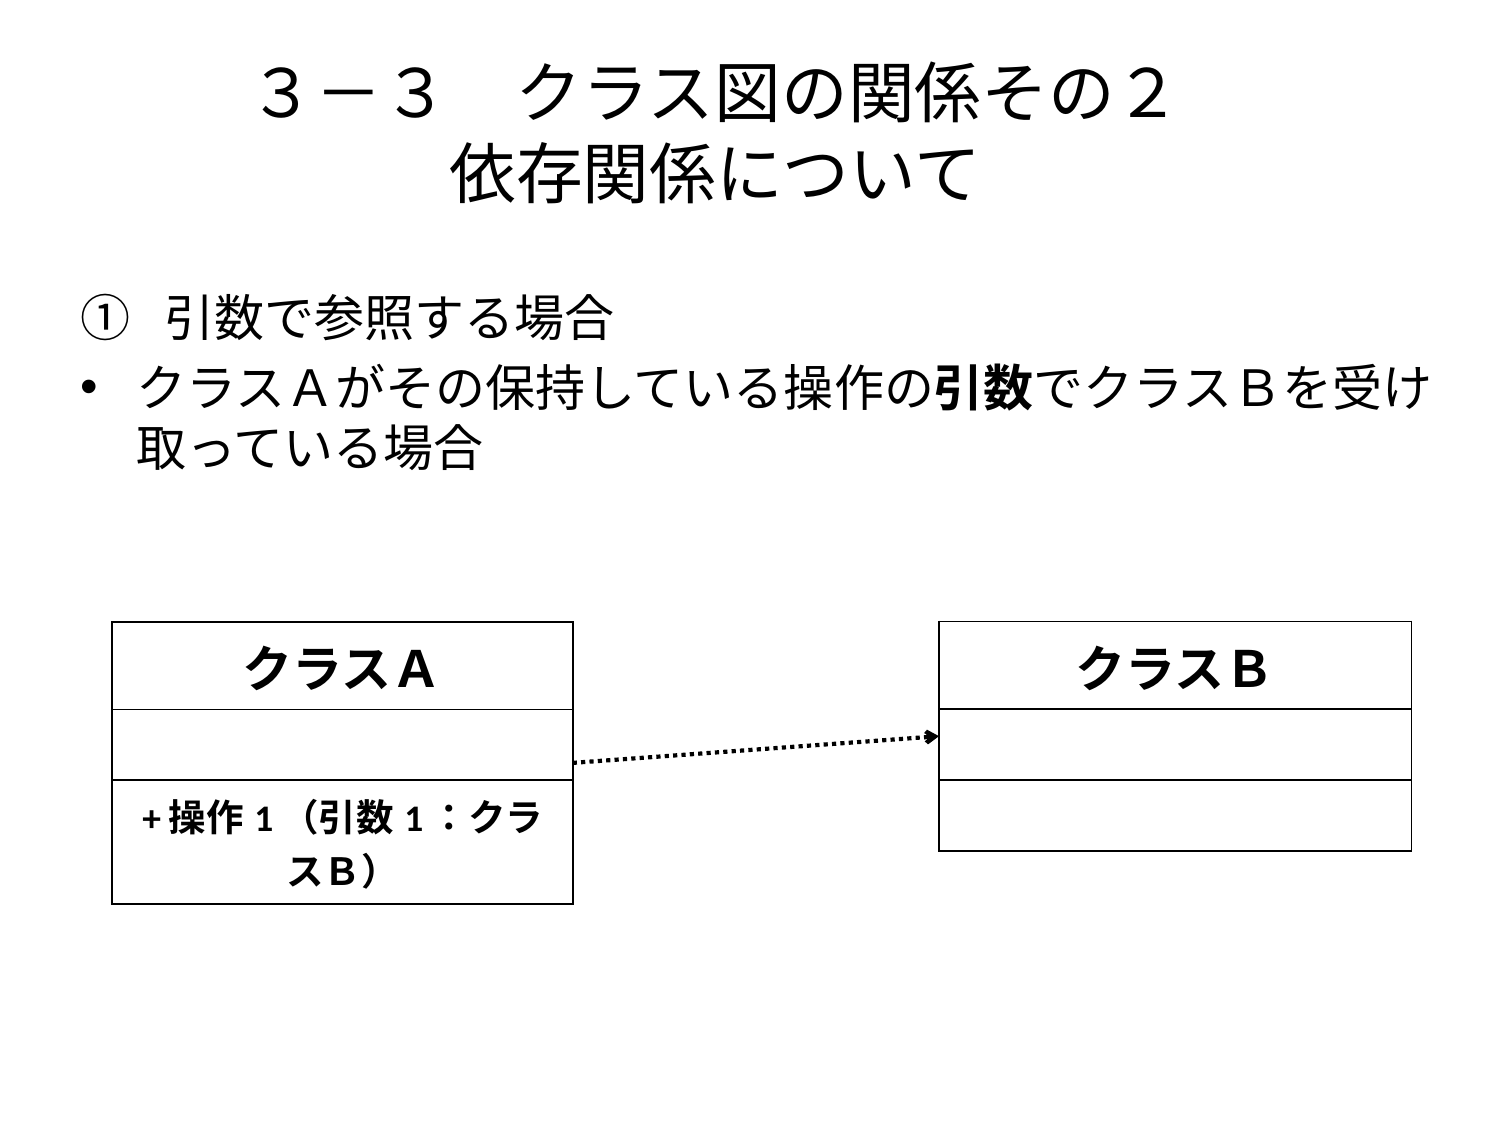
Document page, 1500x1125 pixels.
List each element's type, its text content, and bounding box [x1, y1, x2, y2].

table_cell [940, 710, 1411, 779]
table_header クラスＢ [940, 622, 1411, 708]
table_cell [113, 710, 572, 779]
table_cell +操作1（引数1：クラスＢ） [113, 781, 572, 903]
table_cell [940, 781, 1411, 850]
list 引数で参照する場合 クラスＡがその保持している操作の引数でクラスＢを受け取っている場合 [64, 278, 1461, 579]
title ３－３ クラス図の関係その２ 依存関係について [76, 30, 1355, 232]
table_header クラスＡ [113, 623, 572, 709]
